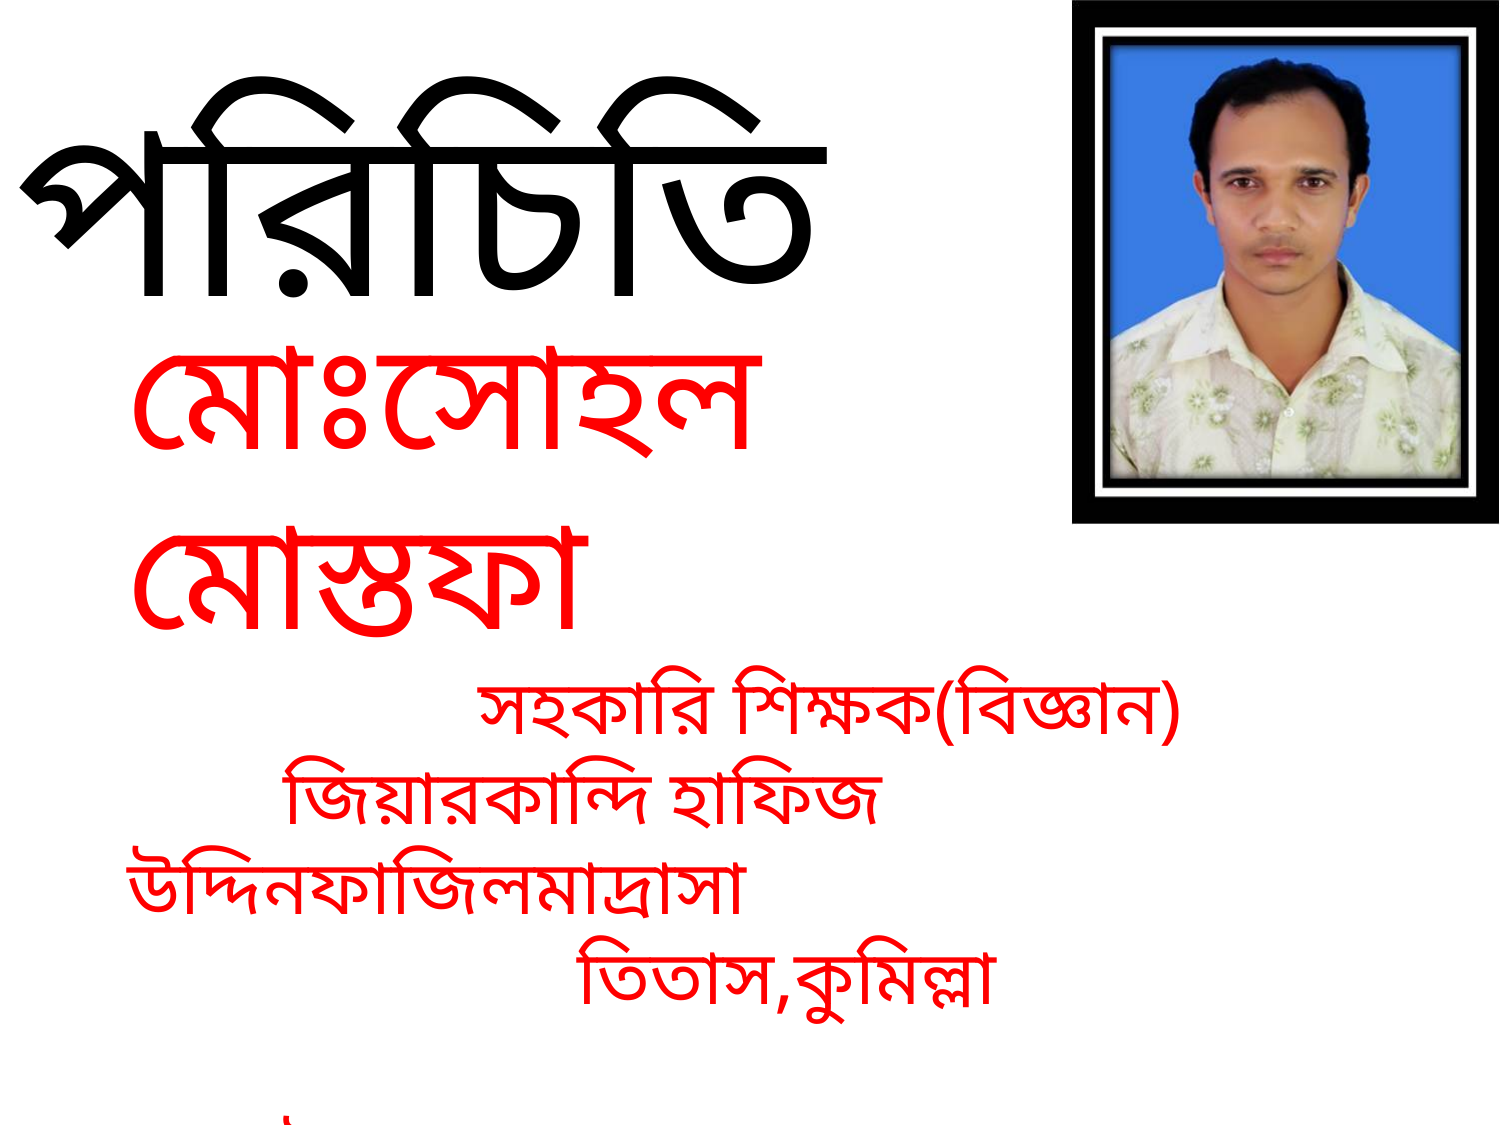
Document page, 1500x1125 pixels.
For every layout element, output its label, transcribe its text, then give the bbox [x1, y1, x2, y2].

text_box মোঃসোহল মোস্তফা সহকারি শিক্ষক(বিজ্ঞান) জিয়ারকান্দি হাফিজ উদ্দিনফাজিলমাদ্রাসা তিতাস,কুমিল্লা মোবাইল ০১৮১৮৬৮২০৪৯ sohelmostafa27@Gmail.com [37, 291, 1213, 1125]
text_box পরিচিতি [0, 49, 1063, 353]
picture [1071, 0, 1500, 526]
